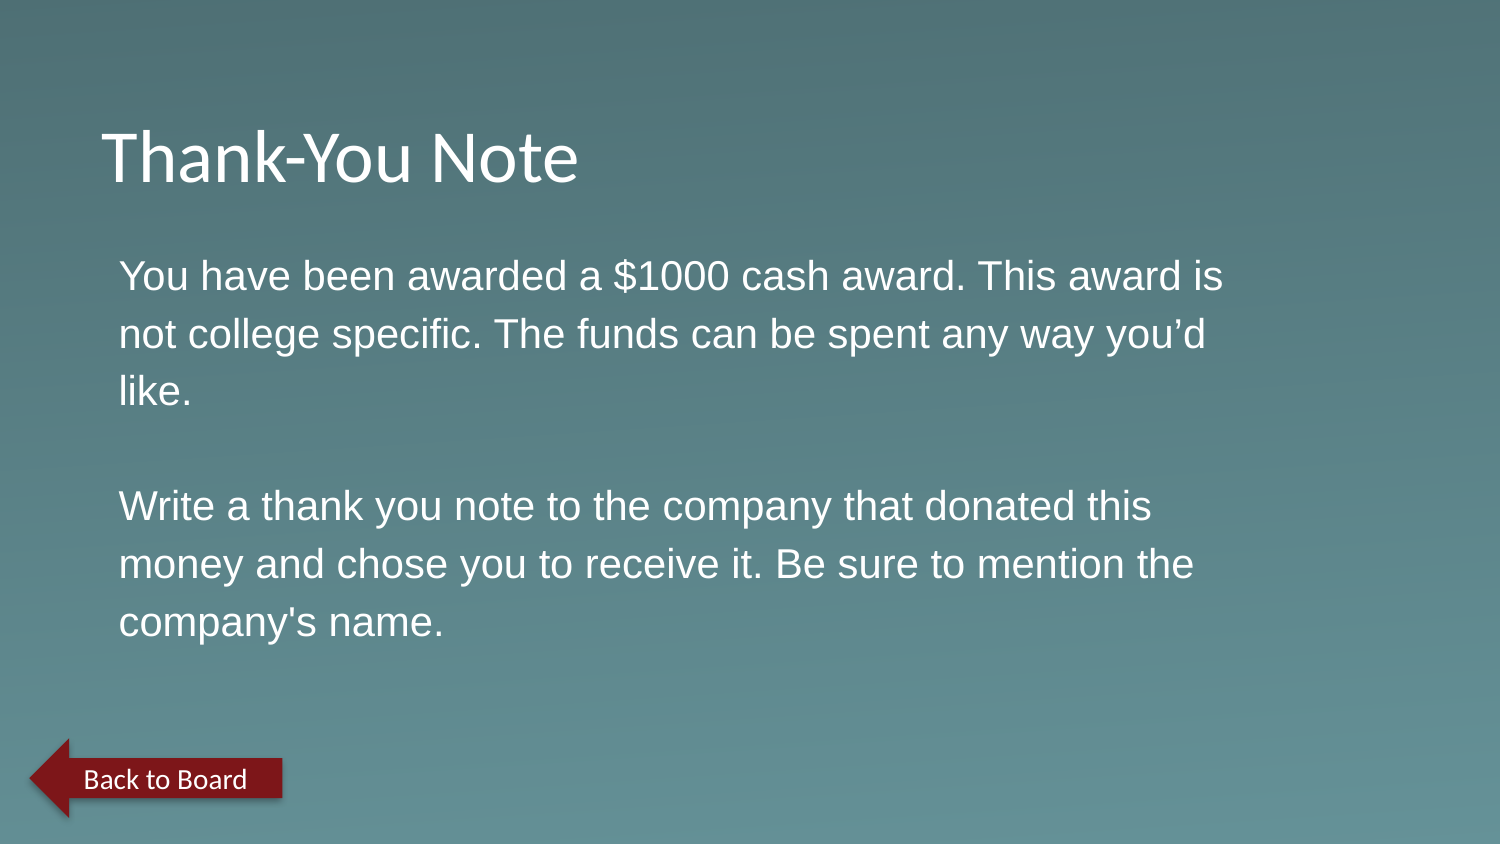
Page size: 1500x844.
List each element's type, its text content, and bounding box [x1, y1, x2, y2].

text_box You have been awarded a $1000 cash award. This award is not college specific. The funds can be spent any way you’d like. Write a thank you note to the company that donated this money and chose you to receive it. Be sure to mention the company's name. [86, 233, 1299, 778]
text_box Thank-You Note [86, 100, 1362, 268]
text_box Back to Board [29, 738, 283, 818]
